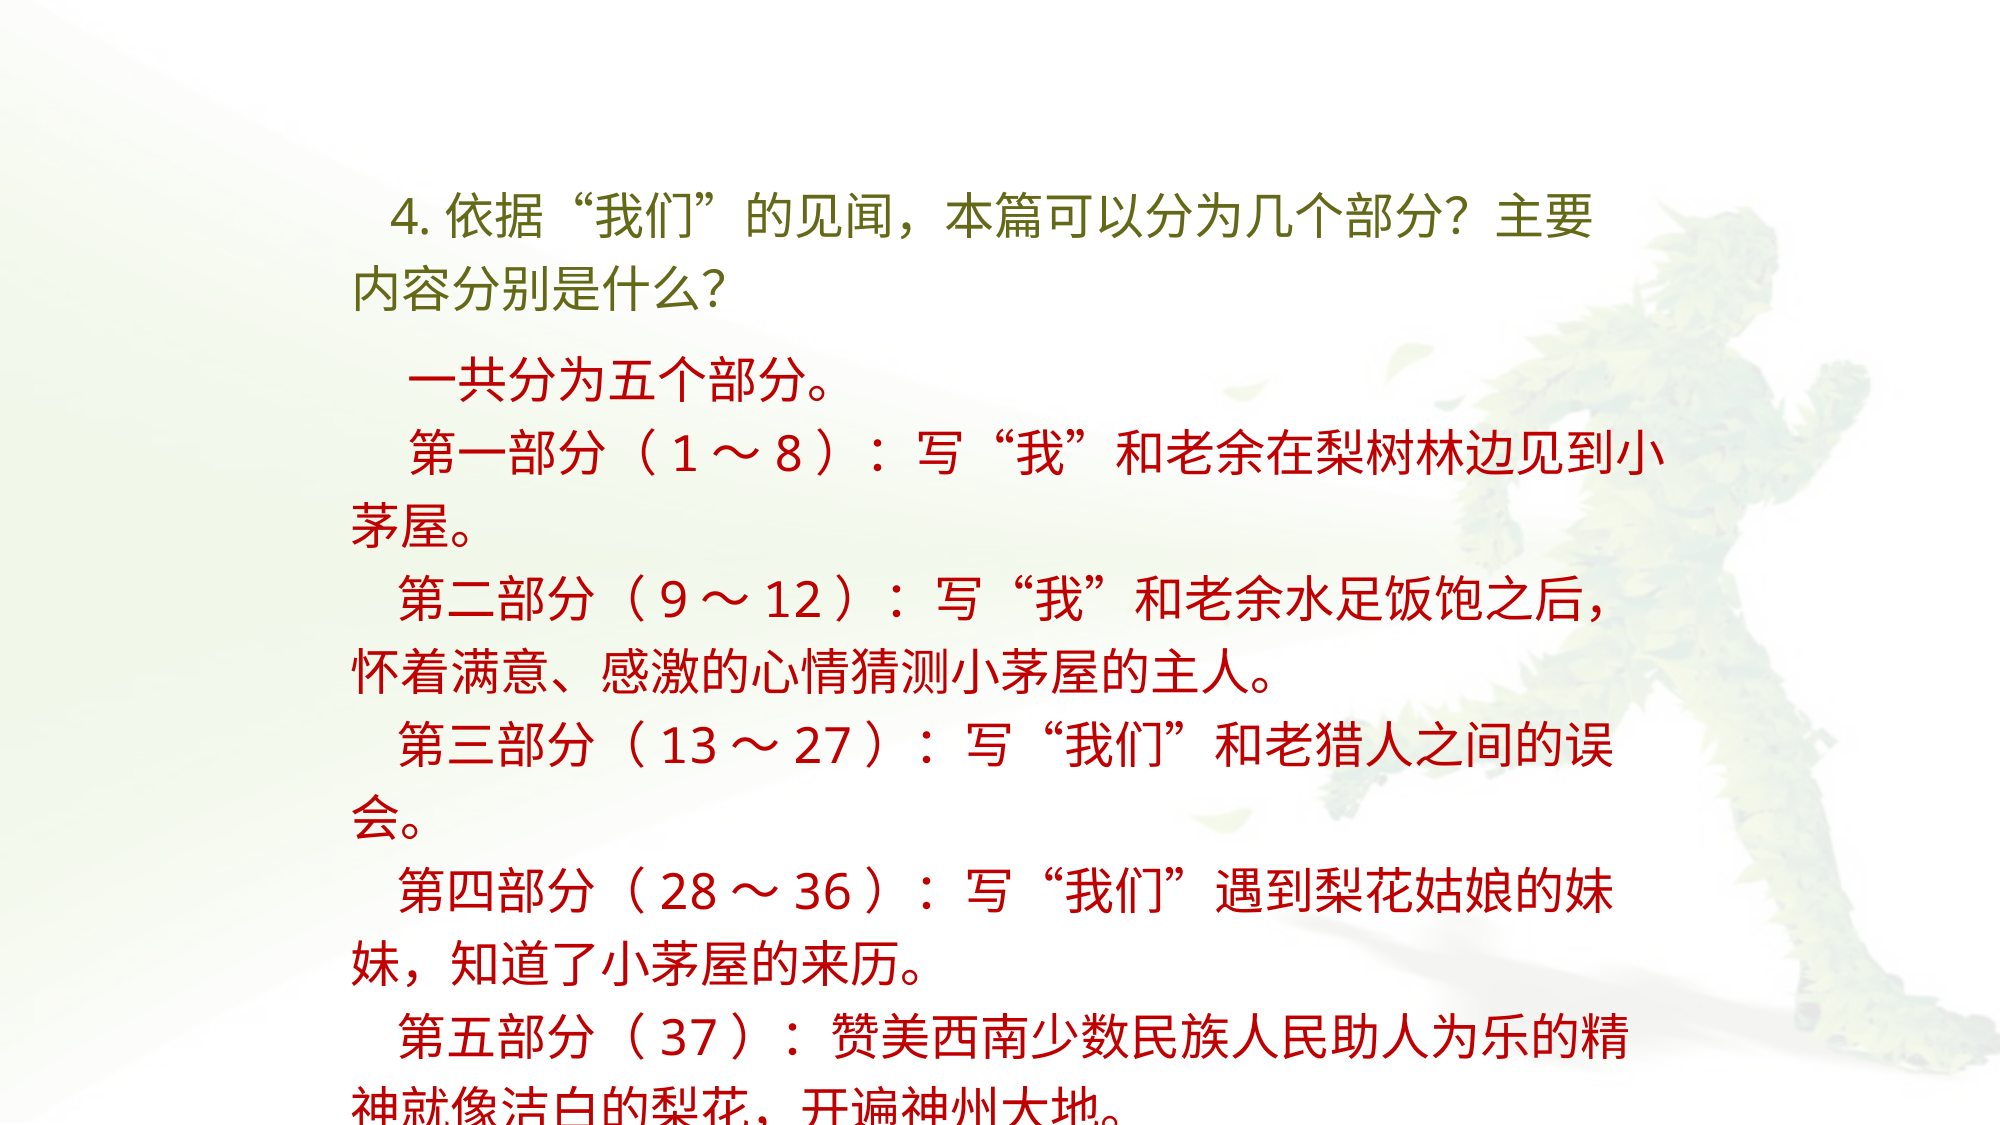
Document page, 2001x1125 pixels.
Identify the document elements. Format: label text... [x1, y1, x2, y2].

text_box 一共分为五个部分。 第一部分（1～8）：写“我”和老余在梨树林边见到小茅屋。 第二部分（9～12）：写“我”和老余水足饭饱之后，怀着满意、感激的心情猜测小茅屋的主人。 第三部分（13～27）：写“我们”和老猎人之间的误会。 第四部分（28～36）：写“我们”遇到梨花姑娘的妹妹，知道了小茅屋的来历。 第五部分（37）：赞美西南少数民族人民助人为乐的精神就像洁白的梨花，开遍神州大地。 [336, 328, 1685, 1125]
list 4.依据“我们”的见闻，本篇可以分为几个部分？主要内容分别是什么？ [336, 164, 1647, 310]
